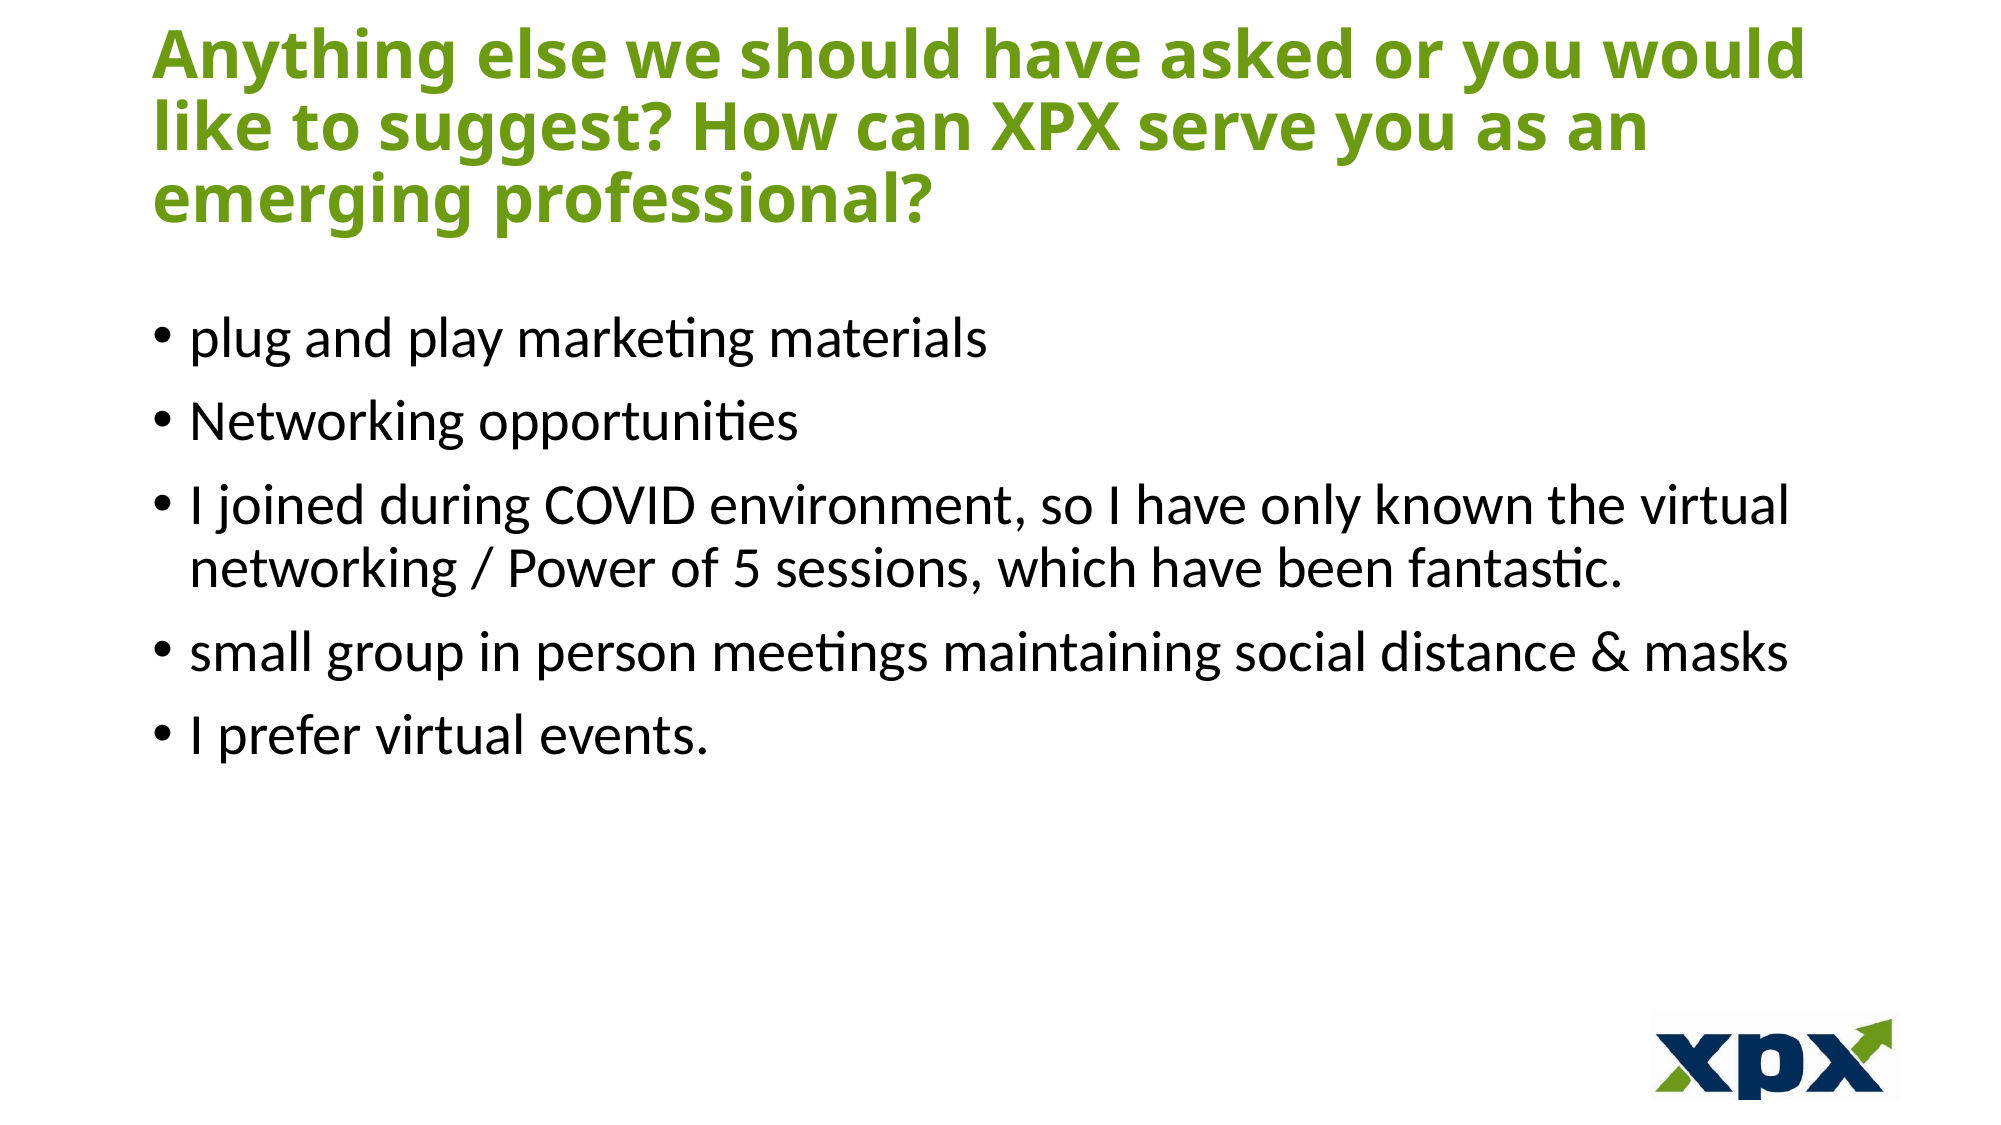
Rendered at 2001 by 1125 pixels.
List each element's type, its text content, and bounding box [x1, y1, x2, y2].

picture [1650, 1012, 1900, 1100]
list plug and play marketing materials Networking opportunities I joined during COVID environment, so I have only known the virtual networking / Power of 5 sessions, which have been fantastic. small group in person meetings maintaining social distance & masks I prefer virtual events. [137, 299, 1863, 1014]
title Anything else we should have asked or you would like to suggest? How can XPX serve you as an emerging professional? [137, 59, 1863, 278]
